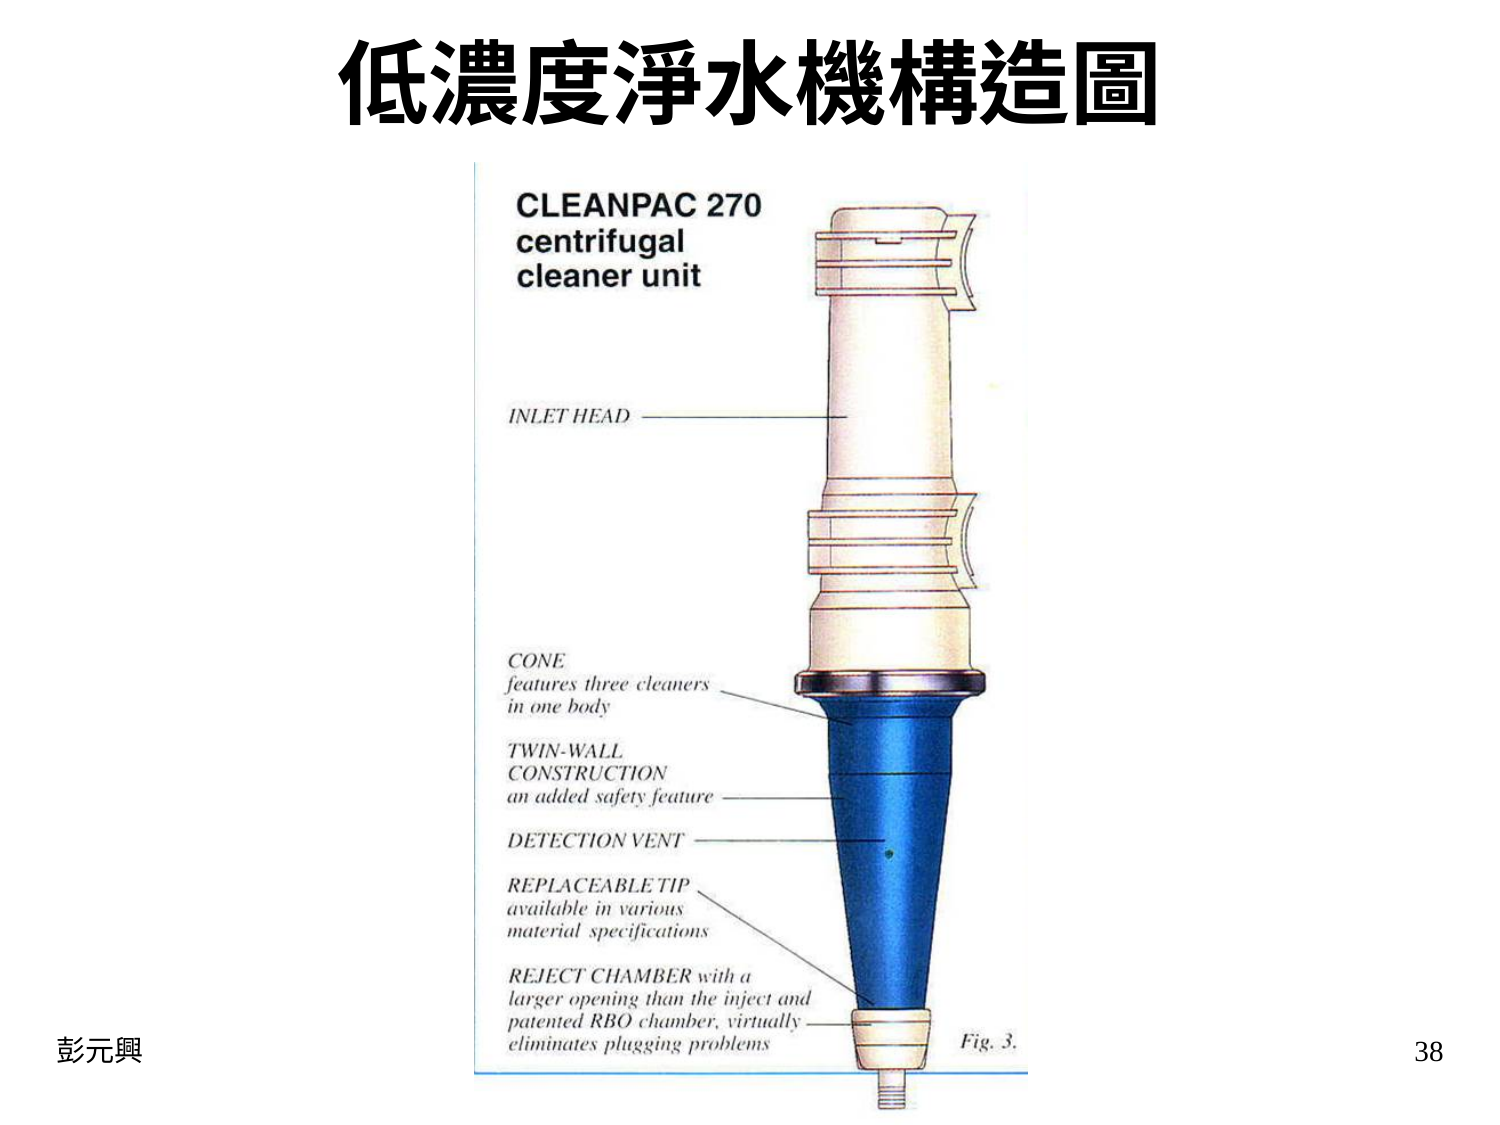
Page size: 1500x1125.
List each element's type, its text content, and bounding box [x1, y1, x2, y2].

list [474, 162, 1028, 1125]
title 低濃度淨水機構造圖 [112, 24, 1388, 138]
slide_number 38 [1146, 1024, 1460, 1101]
slide_number 彭元興 [40, 1024, 354, 1101]
